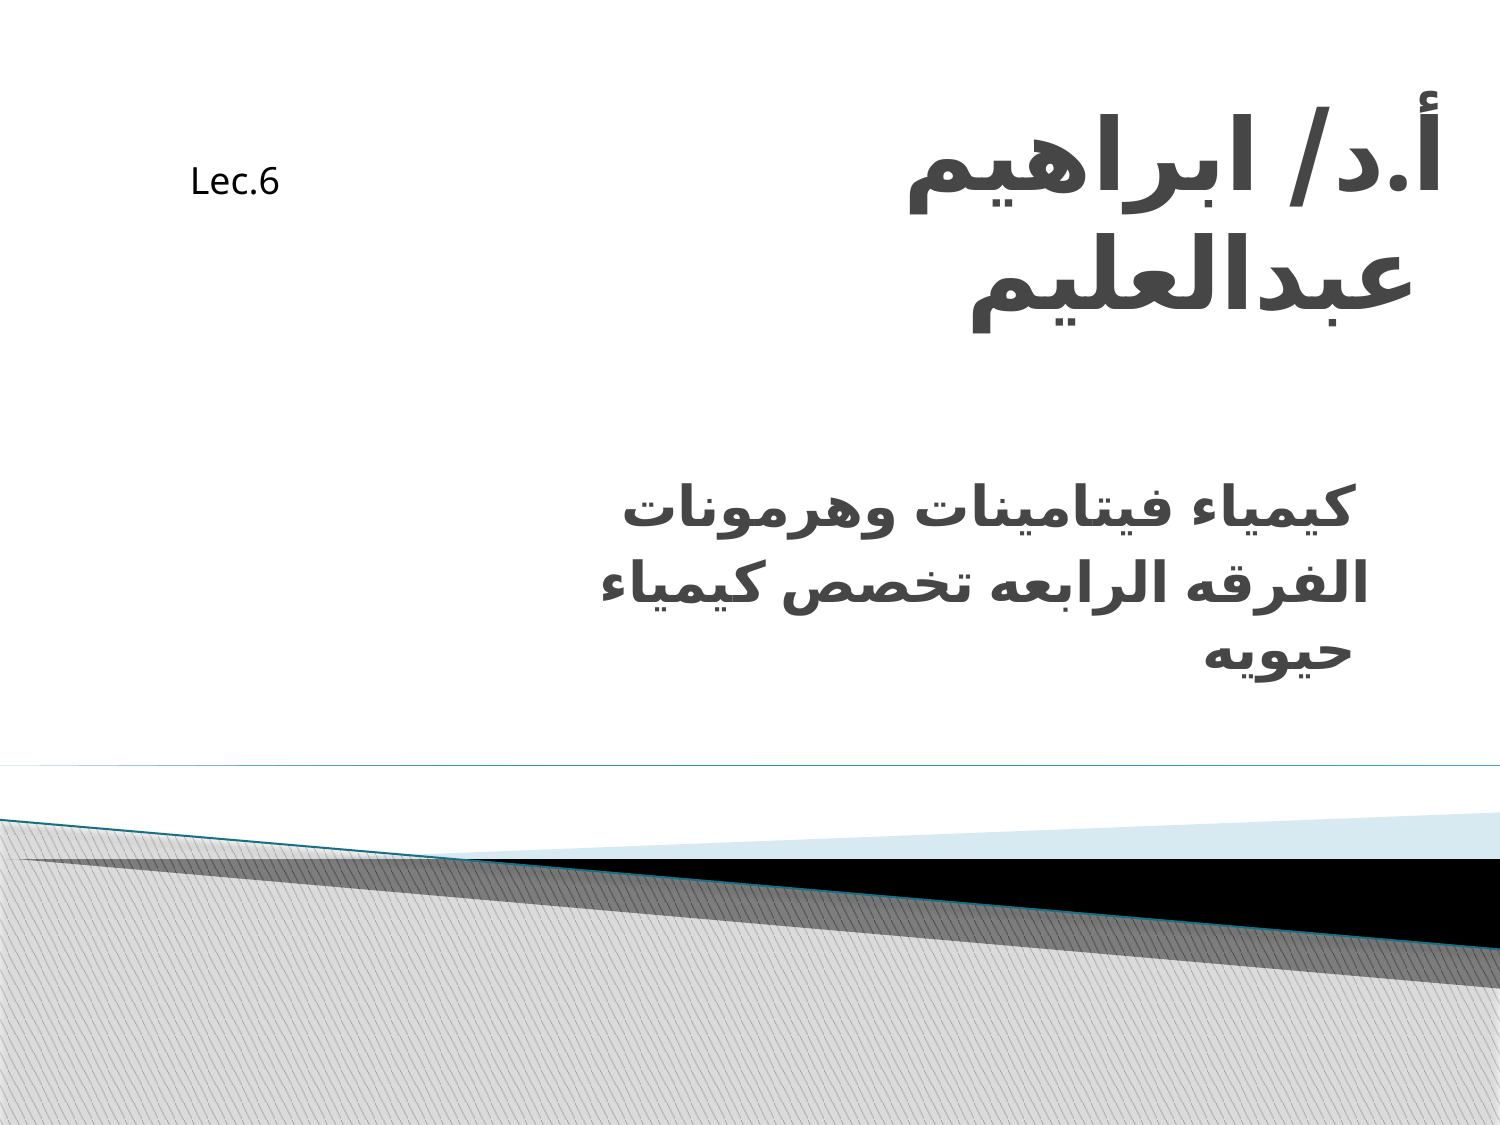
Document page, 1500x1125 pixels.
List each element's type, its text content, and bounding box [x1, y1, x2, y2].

subtitle كيمياء فيتامينات وهرمونات الفرقه الرابعه تخصص كيمياء حيويه [550, 462, 1390, 762]
title أ.د/ ابراهيم عبدالعليم [552, 87, 1463, 338]
picture [5, 859, 1500, 989]
text_box Lec.6 [174, 149, 450, 210]
